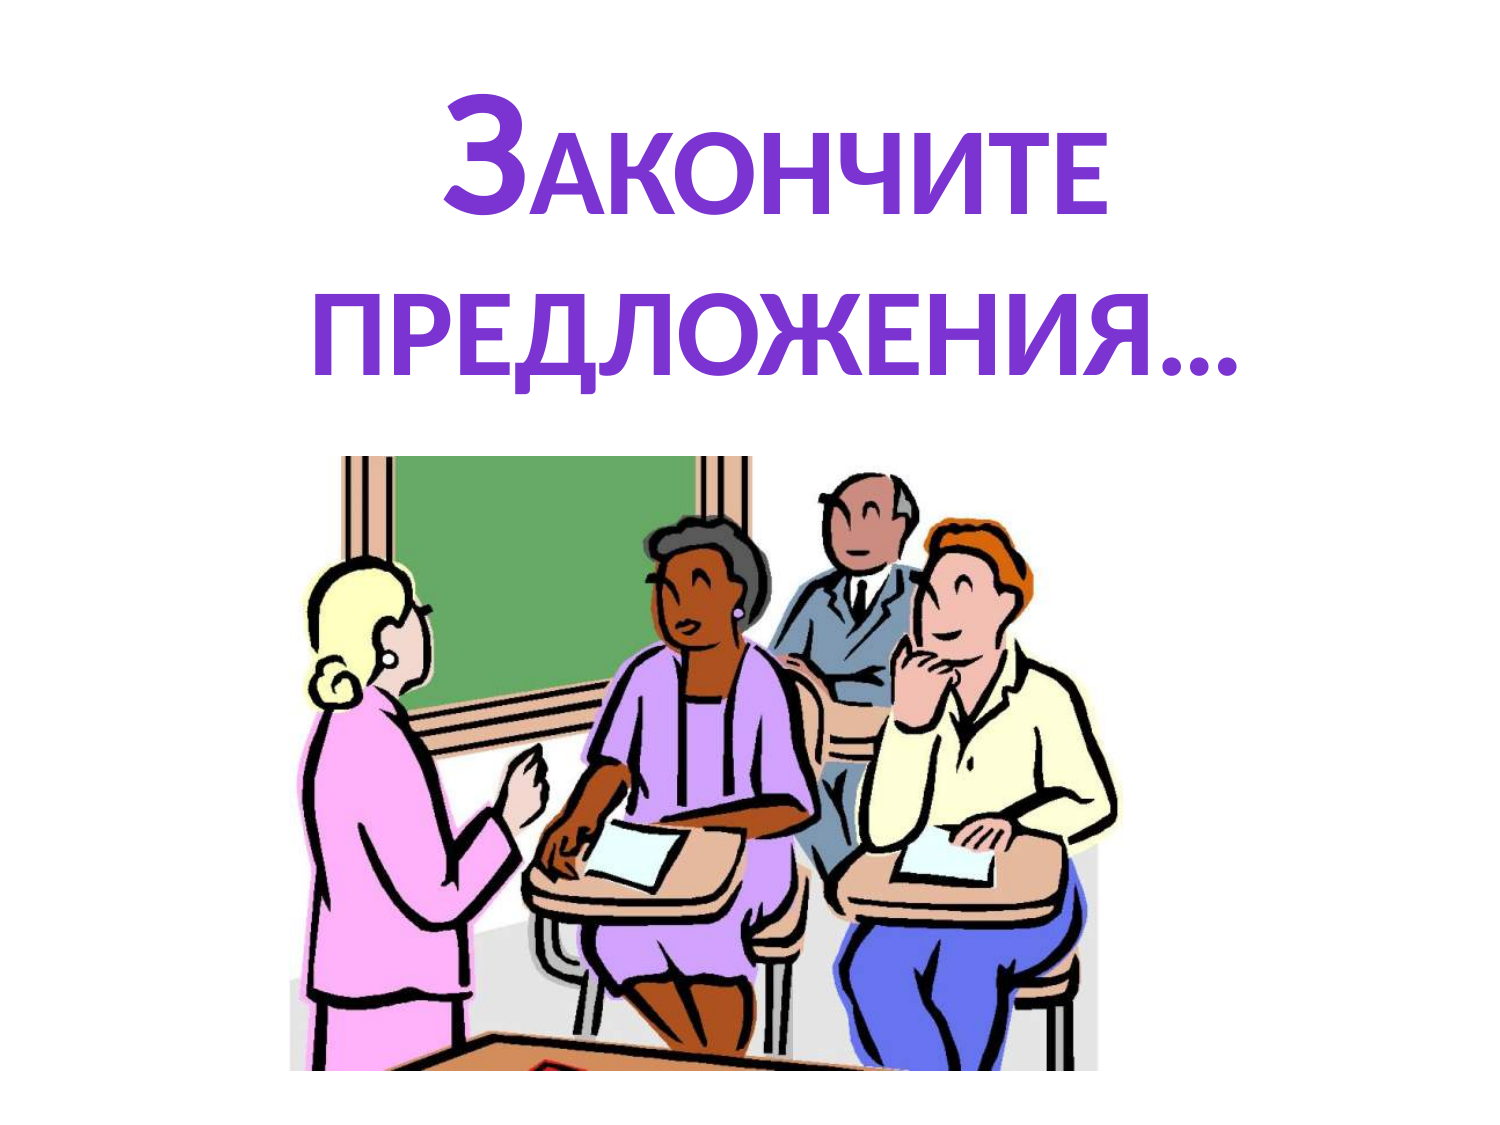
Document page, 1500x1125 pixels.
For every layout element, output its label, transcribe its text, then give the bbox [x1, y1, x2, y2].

title Закончите предложения… [183, 54, 1371, 378]
picture [288, 455, 1129, 1072]
